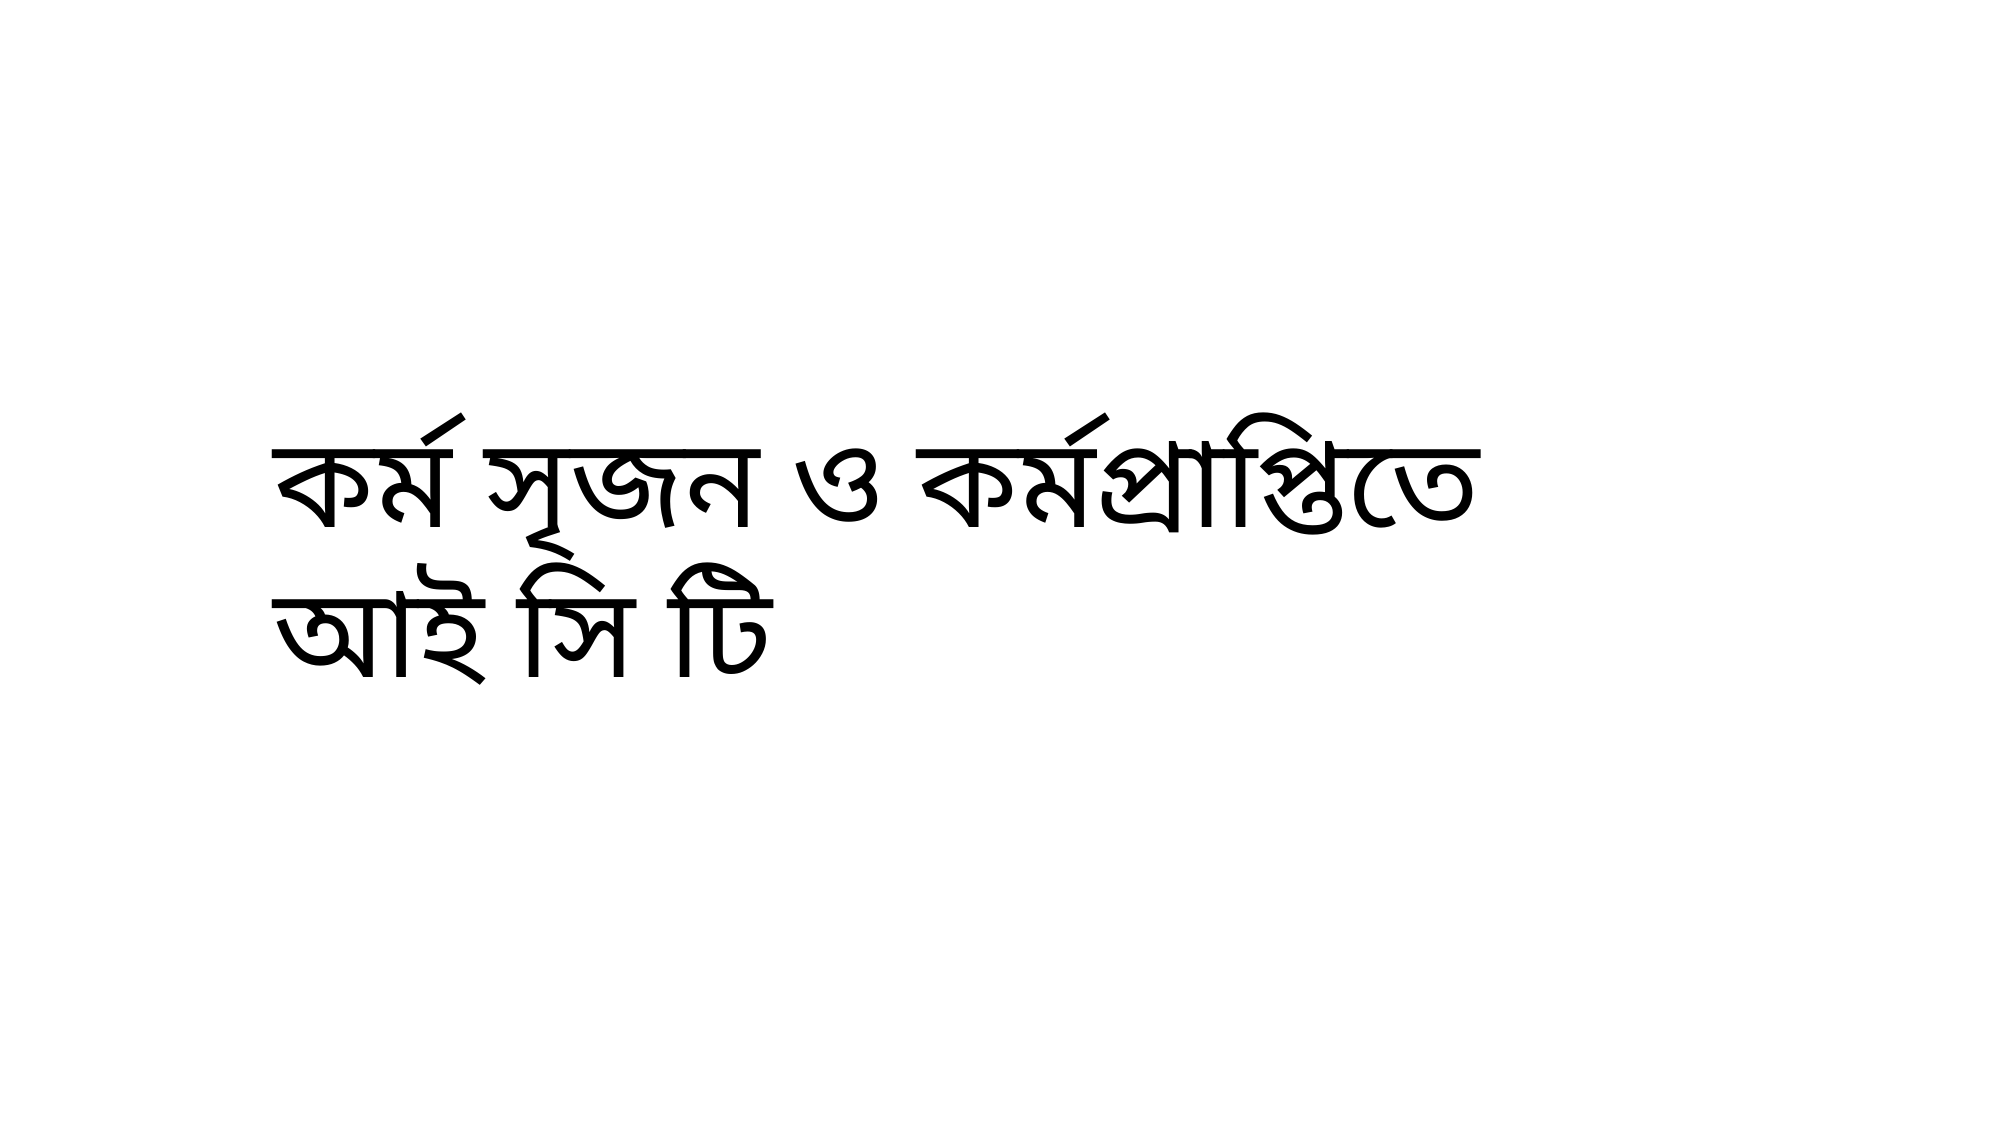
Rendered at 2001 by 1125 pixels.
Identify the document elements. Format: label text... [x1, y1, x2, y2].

text_box কর্ম সৃজন ও কর্মপ্রাপ্তিতে আই সি টি [258, 394, 1630, 710]
